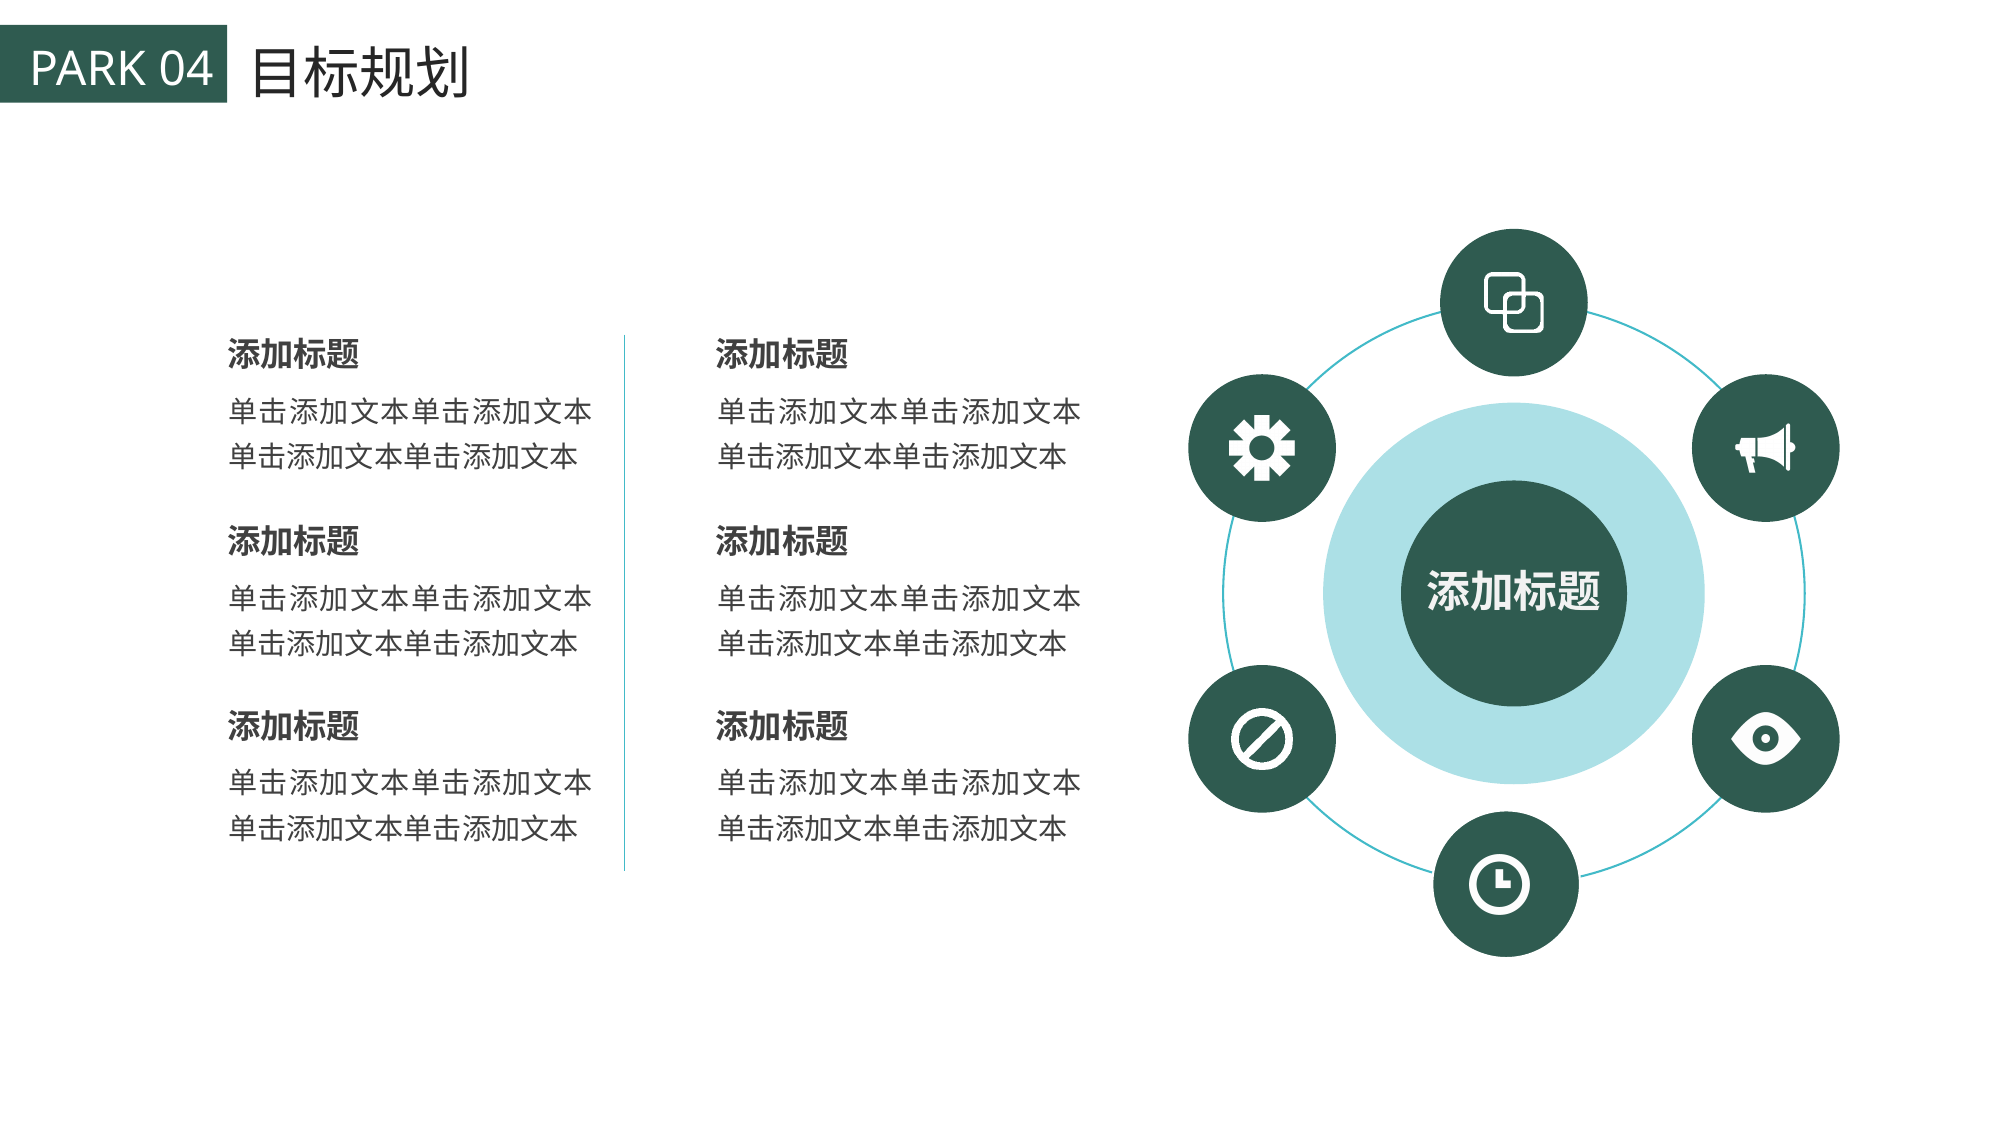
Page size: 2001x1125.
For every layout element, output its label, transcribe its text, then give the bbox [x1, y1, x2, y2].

text_box [1693, 522, 1806, 664]
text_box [1691, 374, 1840, 522]
text_box [1222, 522, 1335, 664]
text_box [1321, 311, 1707, 519]
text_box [1385, 480, 1643, 707]
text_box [212, 702, 608, 855]
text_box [701, 517, 1097, 671]
text_box 目标规划 [227, 13, 493, 115]
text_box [1188, 374, 1336, 522]
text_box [701, 702, 1097, 855]
text_box [1322, 401, 1706, 786]
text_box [212, 517, 608, 671]
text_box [1432, 810, 1580, 959]
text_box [1691, 664, 1840, 813]
text_box [1321, 668, 1707, 878]
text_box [1188, 664, 1336, 813]
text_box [1440, 228, 1588, 377]
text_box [701, 330, 1097, 483]
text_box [212, 330, 608, 483]
